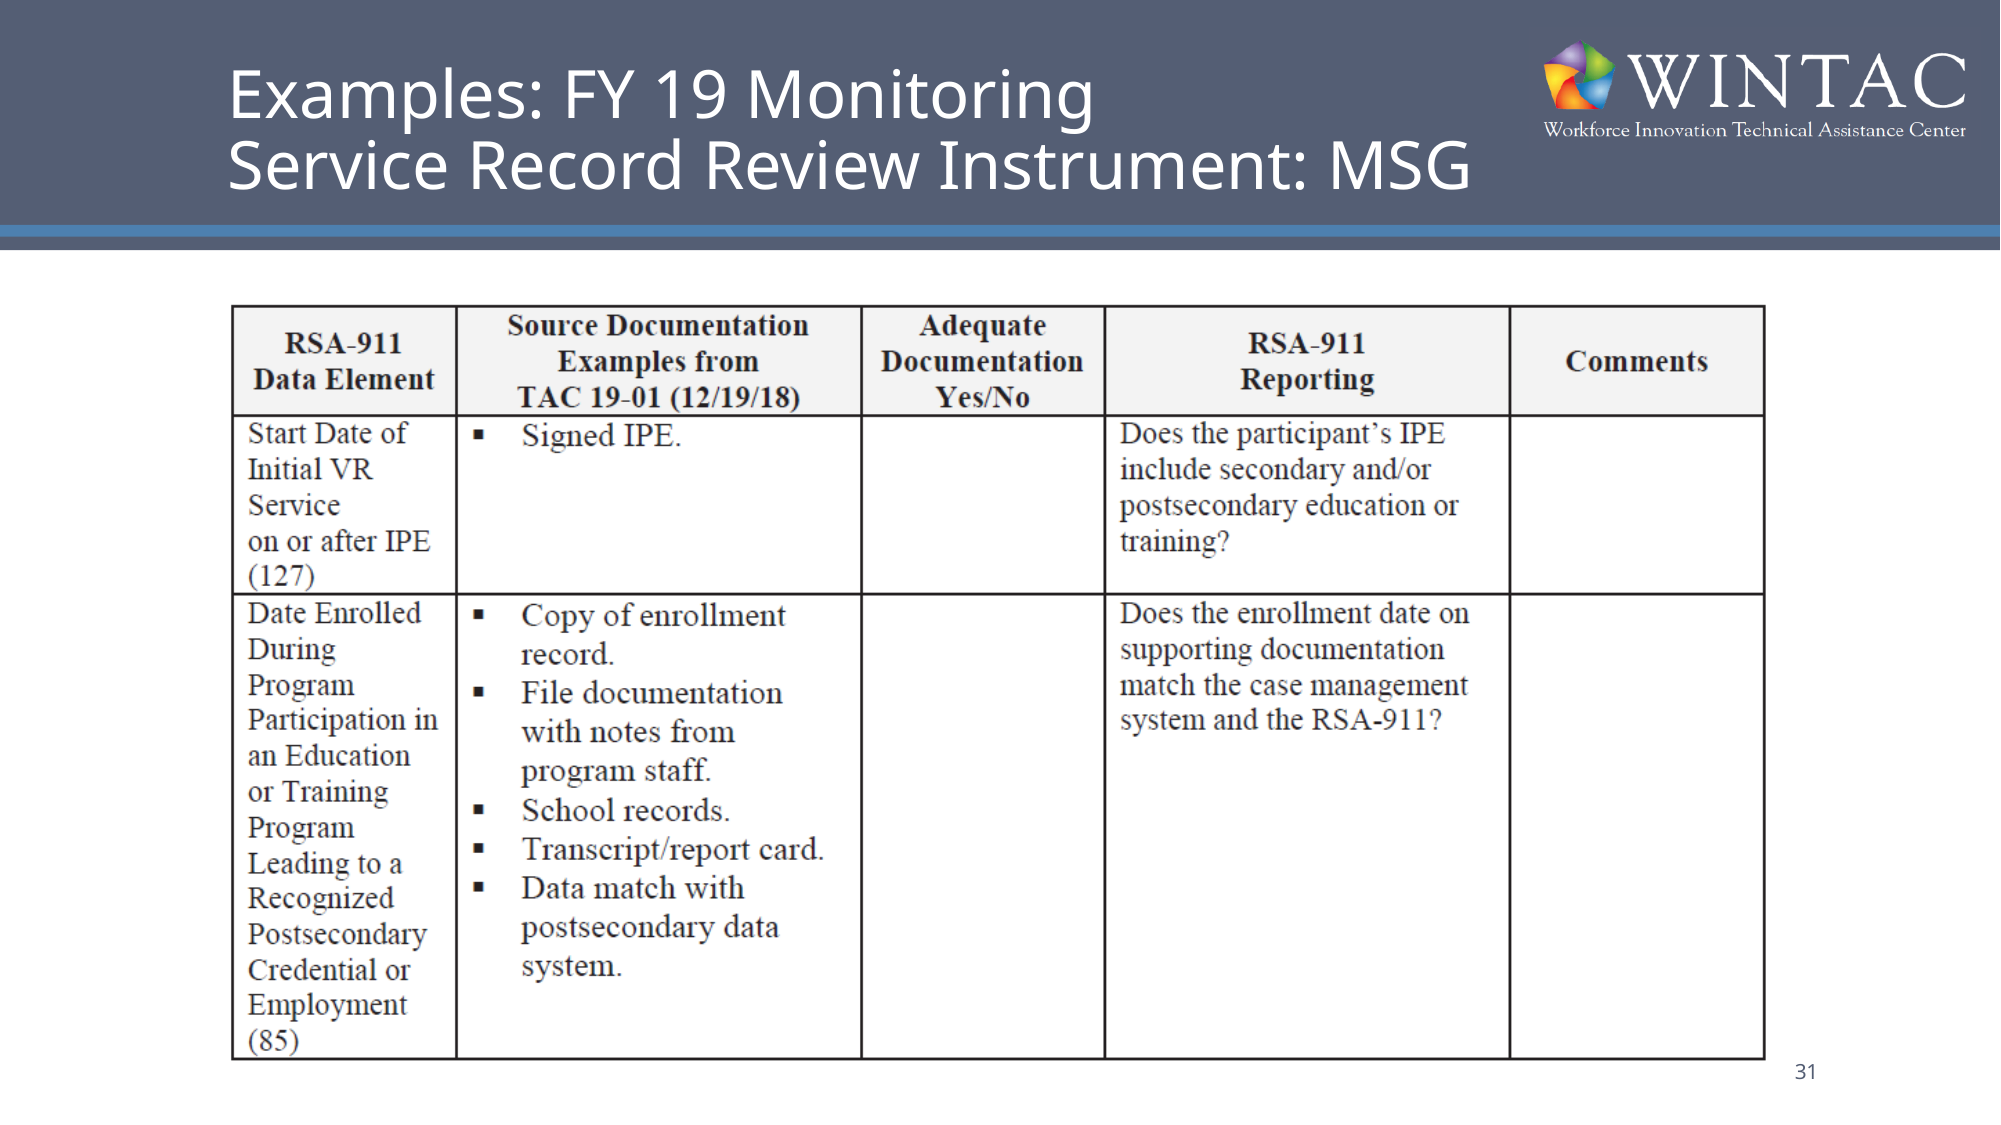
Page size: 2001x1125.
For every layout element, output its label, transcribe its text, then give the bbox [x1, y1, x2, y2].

picture [1529, 27, 1981, 150]
slide_number 31 [1608, 1050, 1834, 1096]
title Examples: FY 19 Monitoring Service Record Review Instrument: MSG [212, 41, 1788, 212]
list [212, 283, 1788, 1073]
